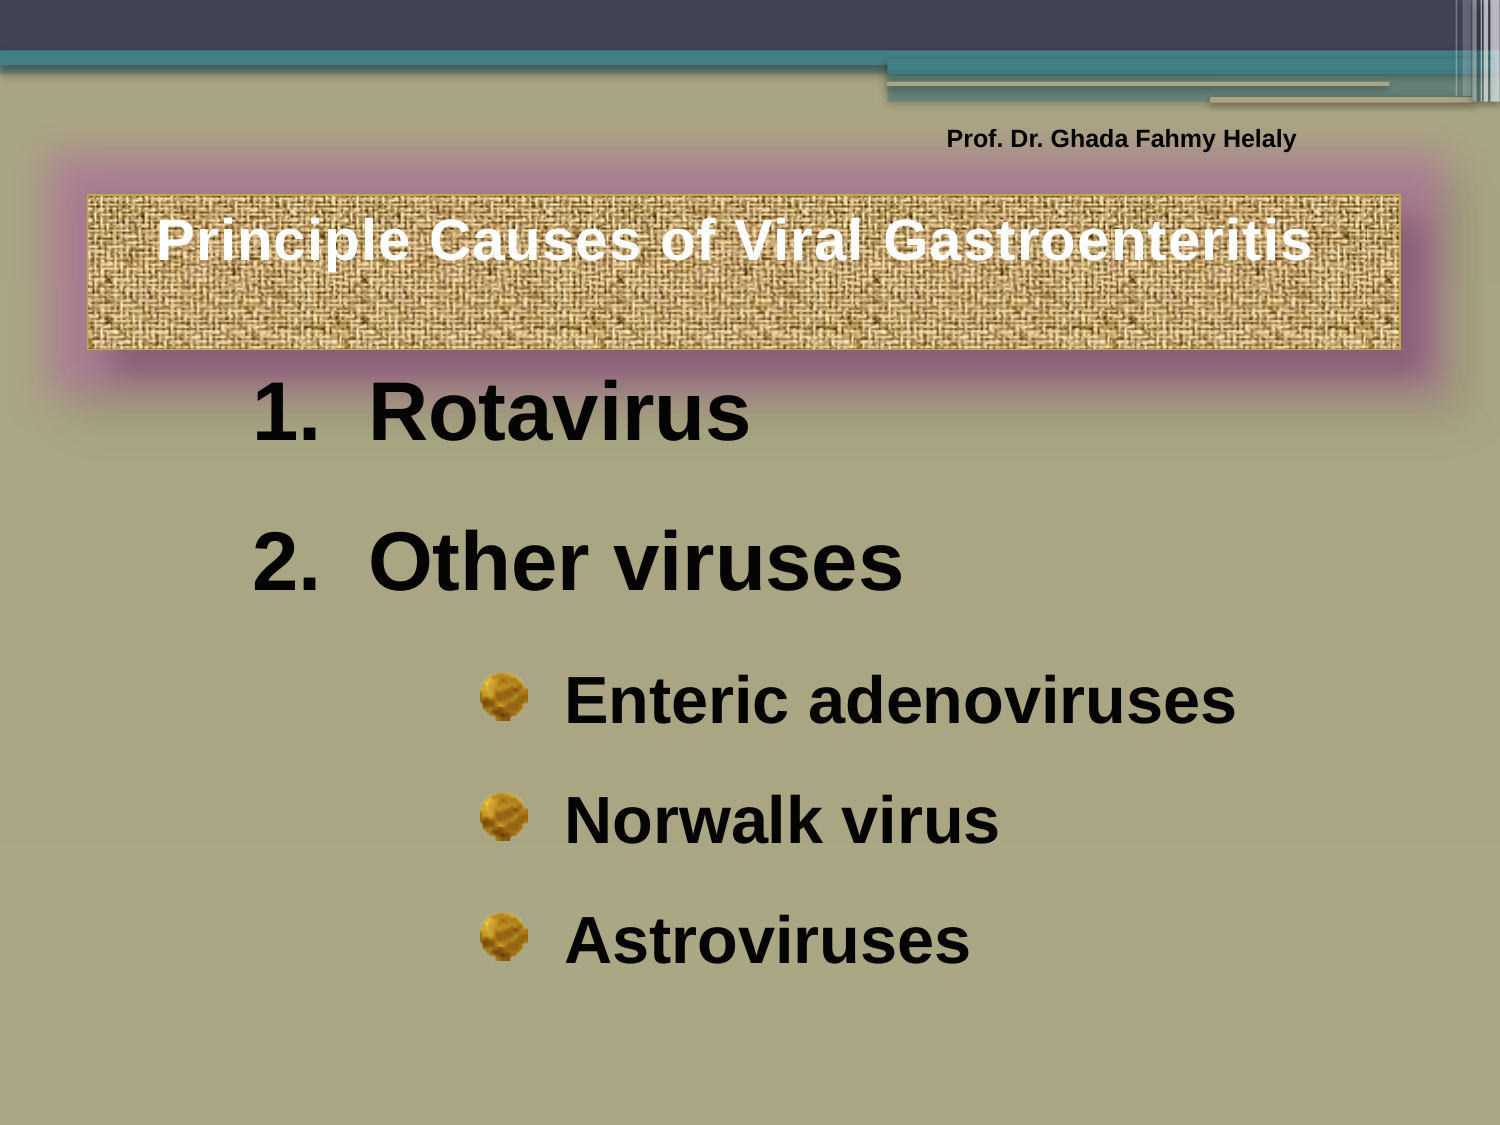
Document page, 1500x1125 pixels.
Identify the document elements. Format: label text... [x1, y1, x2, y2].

picture [480, 913, 528, 961]
text_box Principle Causes of Viral Gastroenteritis [87, 194, 1400, 350]
text_box Rotavirus Other viruses [12, 299, 1261, 615]
text_box Enteric adenoviruses Norwalk virus Astroviruses [426, 649, 1337, 985]
picture [480, 673, 528, 721]
picture [480, 793, 528, 841]
footer Prof. Dr. Ghada Fahmy Helaly [912, 115, 1313, 191]
